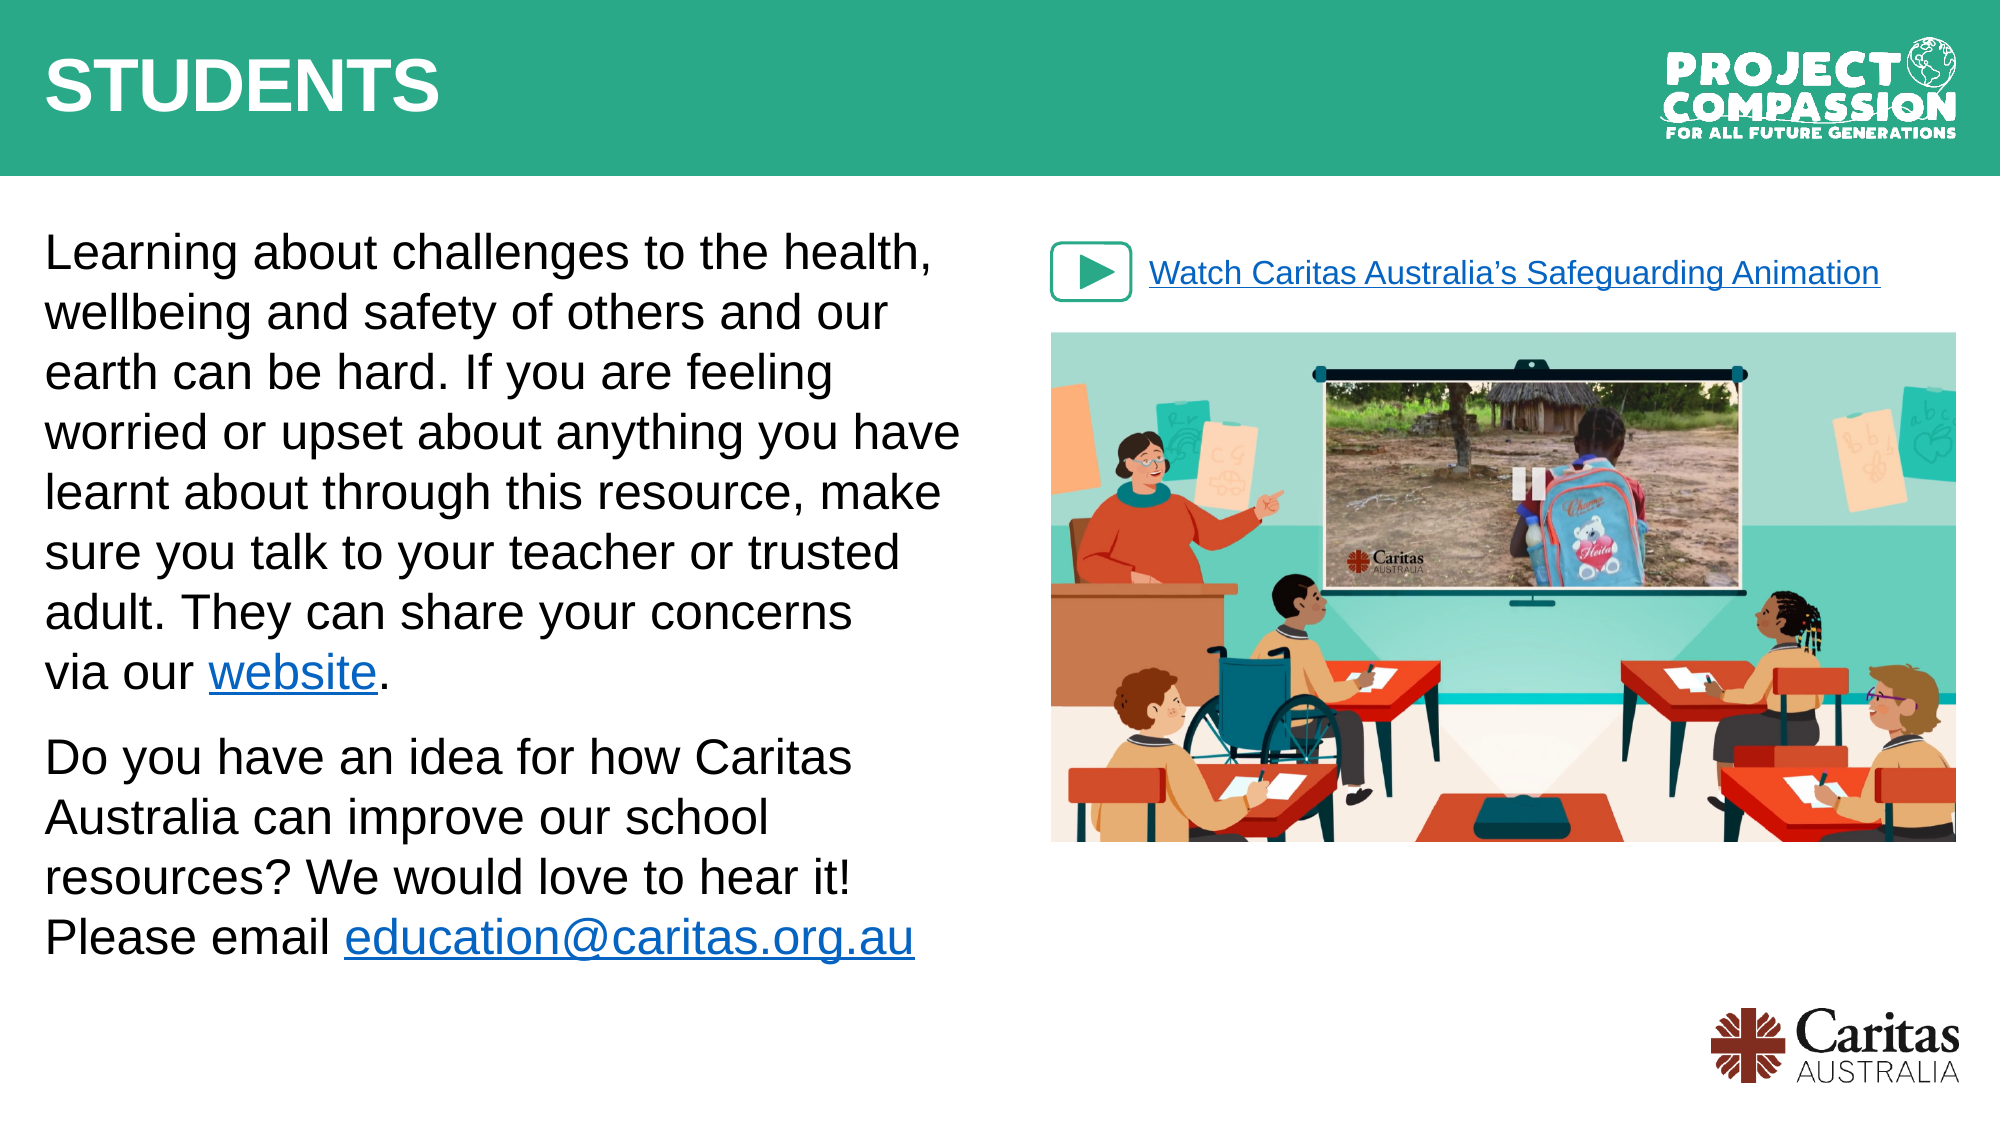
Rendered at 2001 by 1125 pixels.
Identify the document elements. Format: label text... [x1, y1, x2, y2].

text_box [1050, 242, 1132, 302]
picture [1051, 331, 1957, 842]
text_box [1079, 254, 1115, 290]
text_box Watch Caritas Australia’s Safeguarding Animation [1134, 243, 1896, 299]
picture [1660, 37, 1956, 139]
list Learning about challenges to the health, wellbeing and safety of others and our earth can be hard. If you are feeling worried or upset about anything you have learnt about through this resource, make sure you talk to your teacher or trusted adult. They can share your concerns via our website. Do you have an idea for how Caritas Australia can improve our school resources? We would love to hear it! Please email education@caritas.org.au [44, 219, 972, 1079]
title students [44, 46, 1634, 130]
picture [1711, 1008, 1959, 1083]
